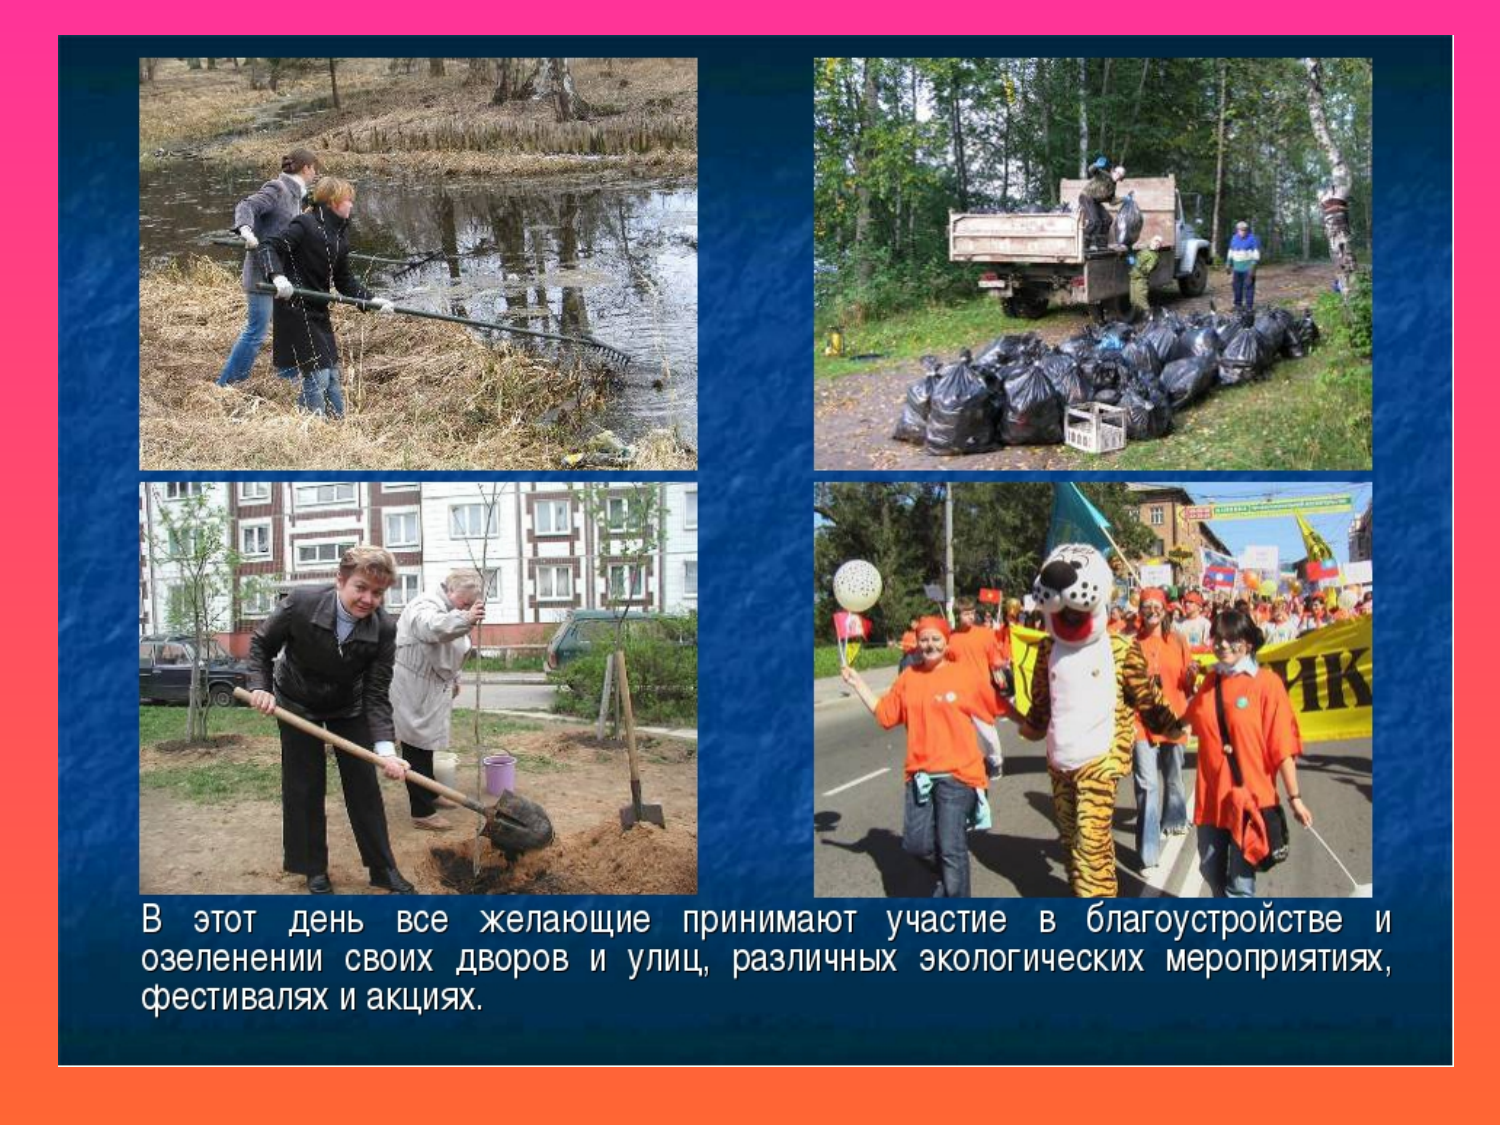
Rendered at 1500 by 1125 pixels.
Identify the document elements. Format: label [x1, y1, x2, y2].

list [58, 34, 1454, 1067]
